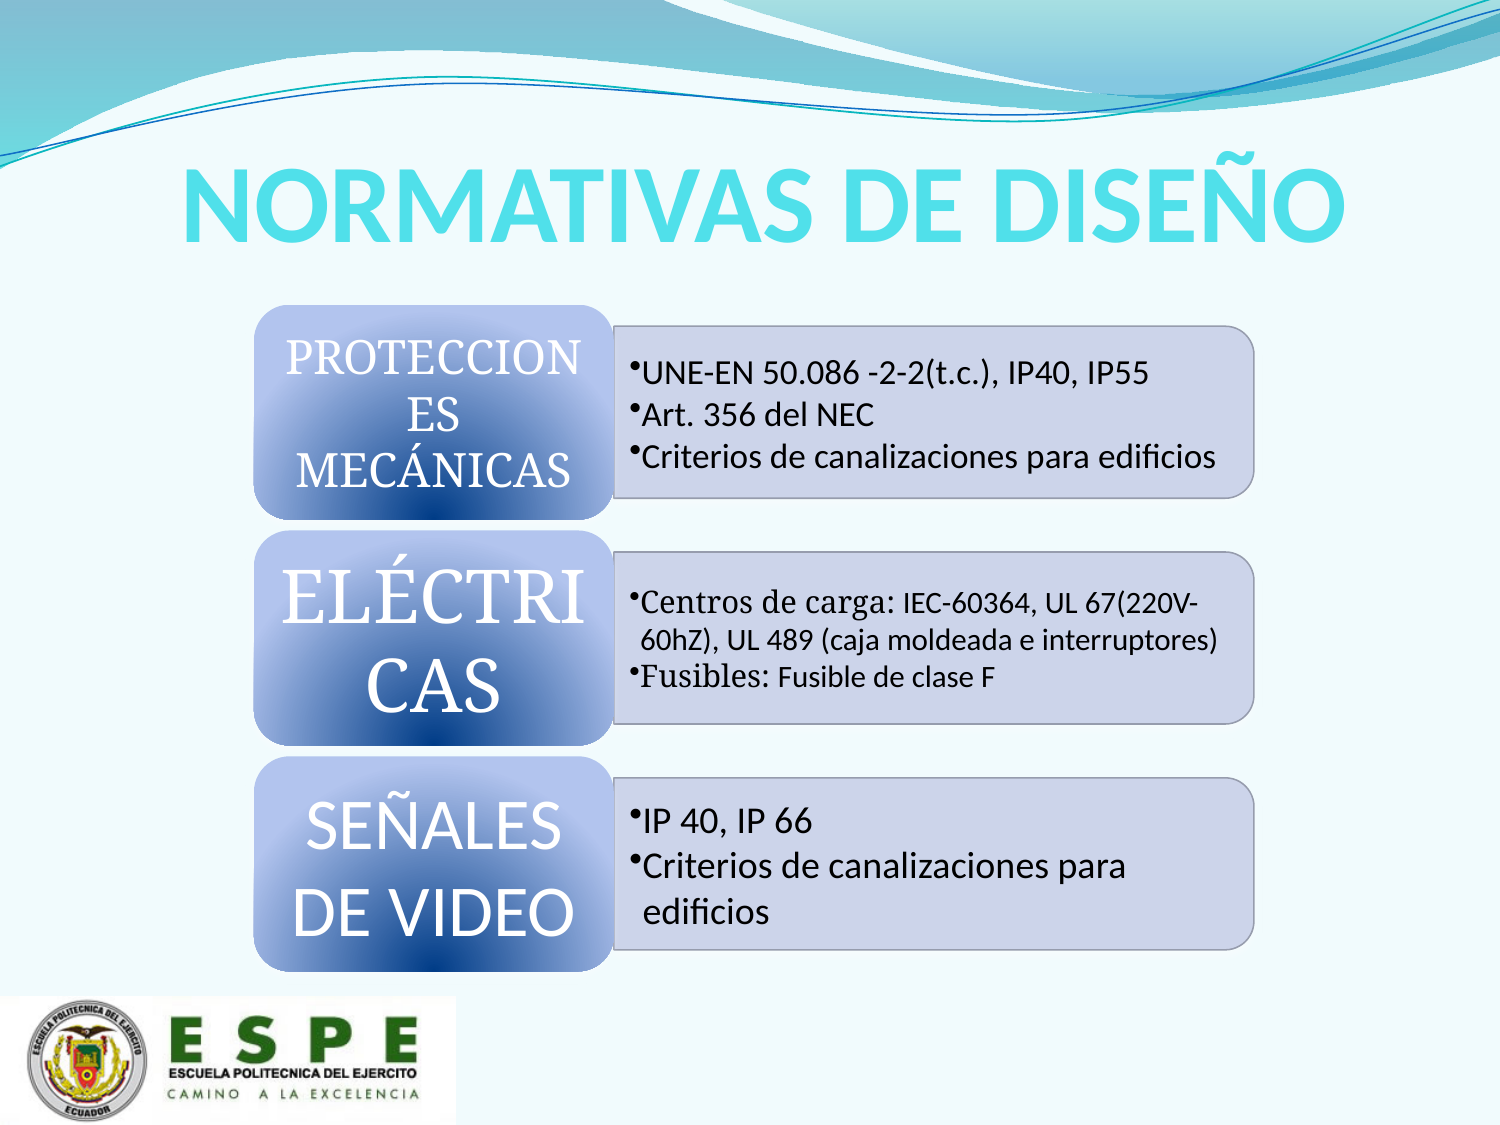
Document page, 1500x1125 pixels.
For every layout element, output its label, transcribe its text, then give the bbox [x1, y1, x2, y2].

title NORMATIVAS DE DISEÑO [128, 128, 1404, 265]
picture [0, 995, 456, 1125]
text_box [253, 304, 1255, 972]
